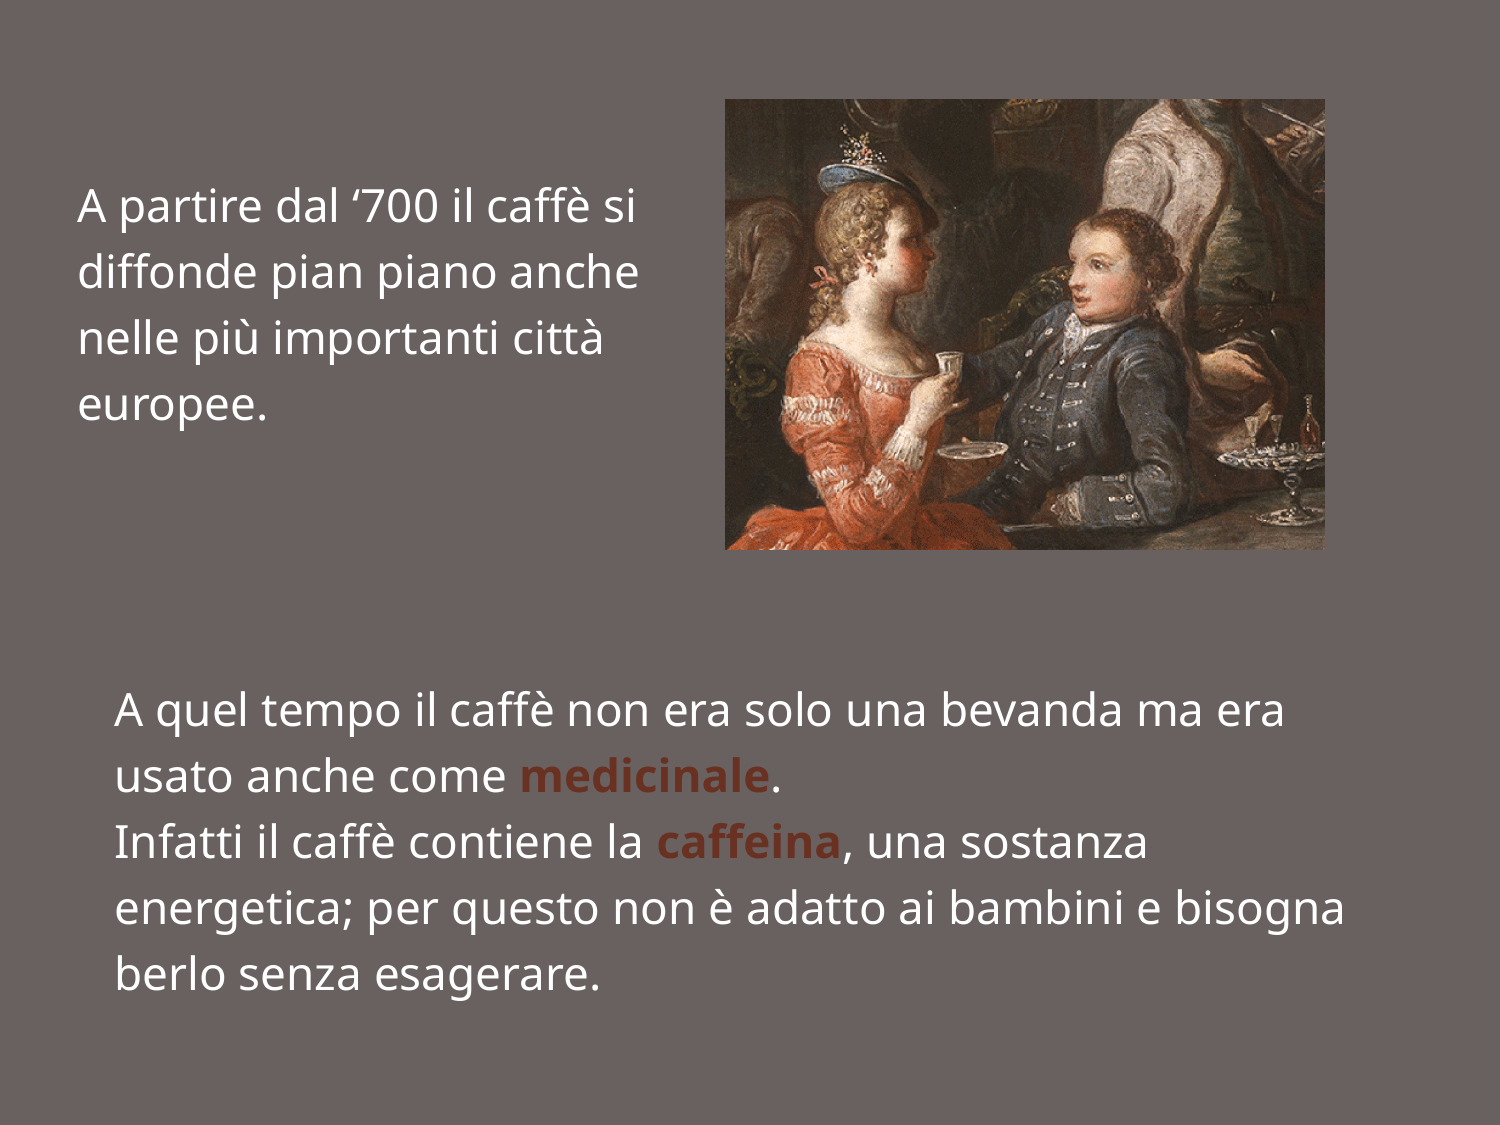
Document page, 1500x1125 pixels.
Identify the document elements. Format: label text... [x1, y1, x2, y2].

picture [724, 99, 1326, 551]
text_box A quel tempo il caffè non era solo una bevanda ma era usato anche come medicinale. Infatti il caffè contiene la caffeina, una sostanza energetica; per questo non è adatto ai bambini e bisogna berlo senza esagerare. [99, 662, 1388, 1053]
text_box A partire dal ‘700 il caffè si diffonde pian piano anche nelle più importanti città europee. [62, 37, 750, 551]
